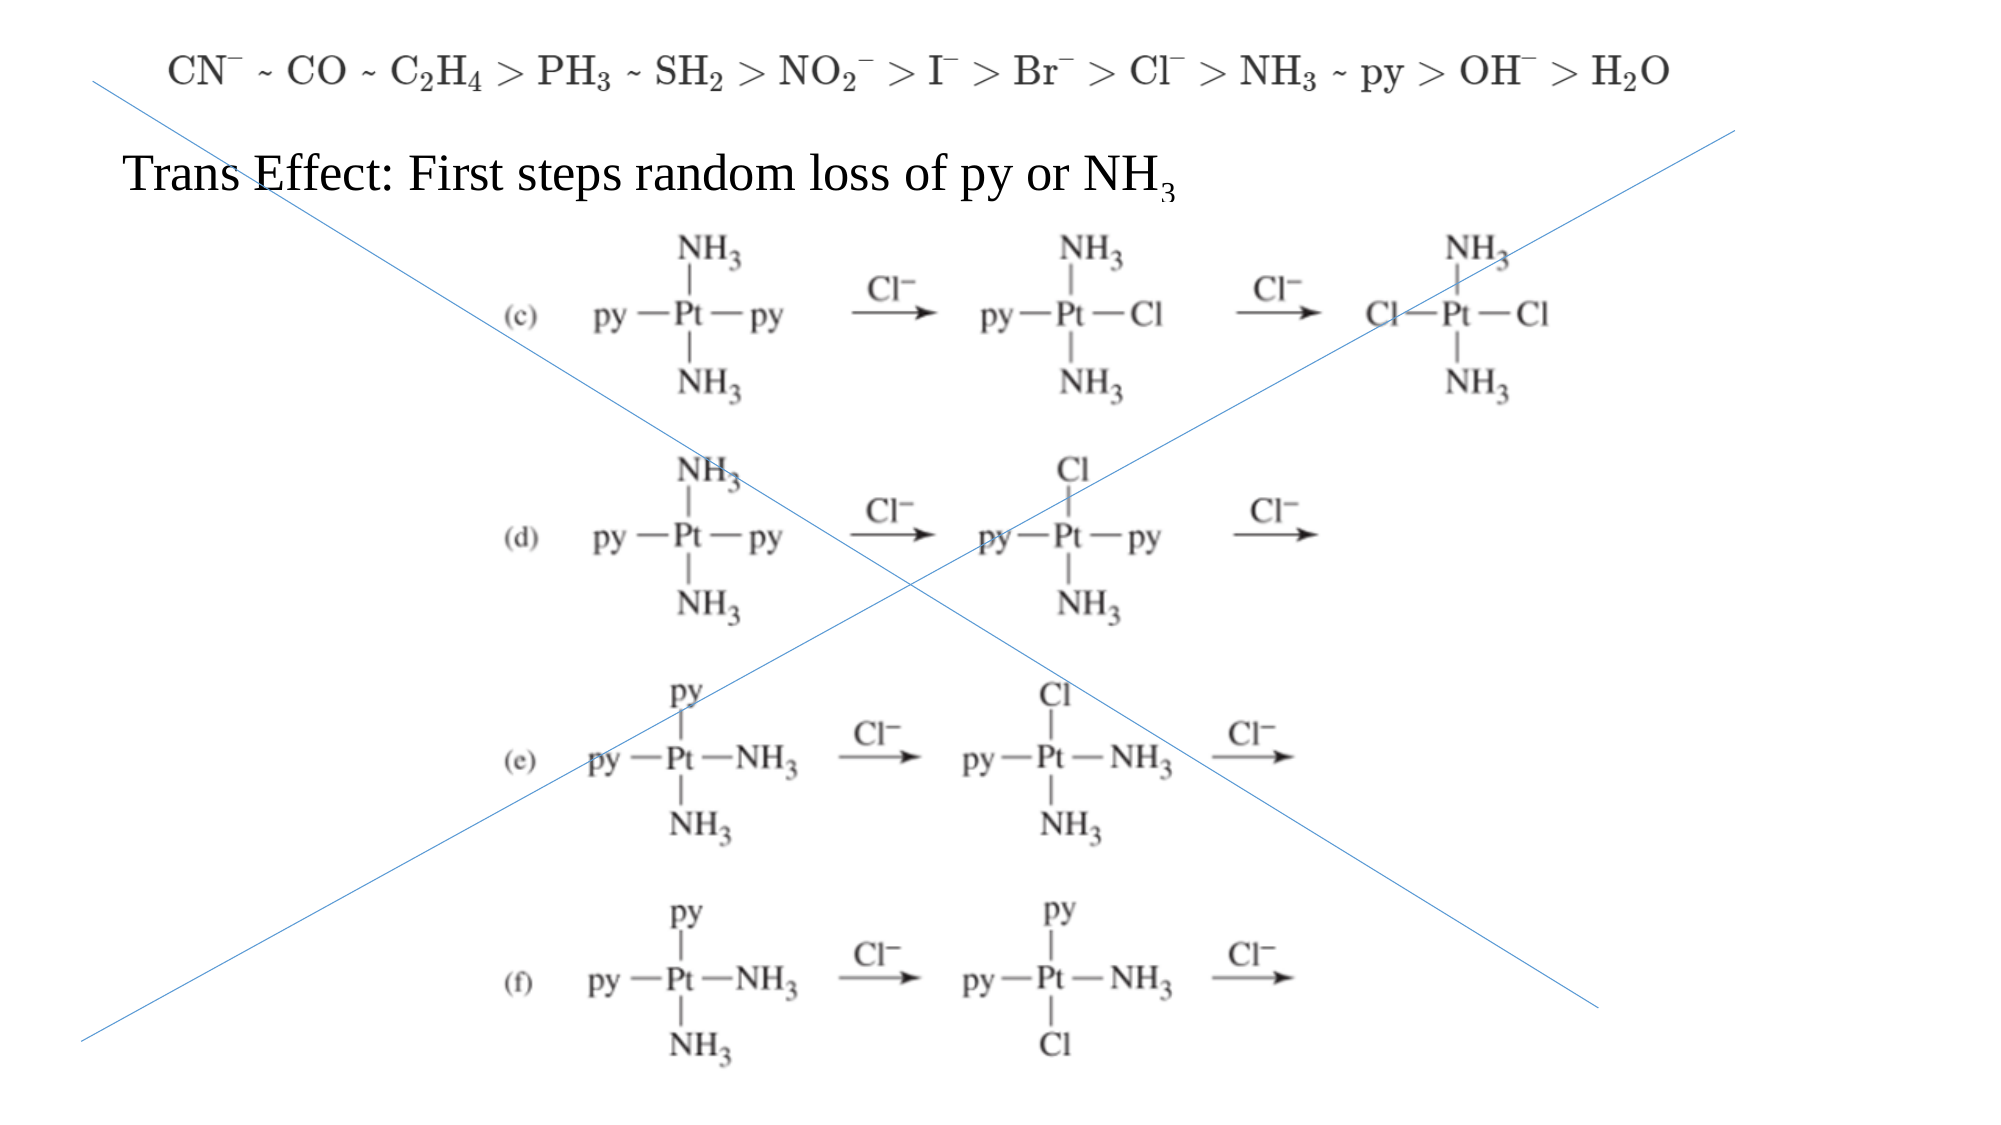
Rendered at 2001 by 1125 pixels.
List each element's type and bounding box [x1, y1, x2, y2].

text_box [81, 130, 1736, 1042]
text_box [92, 81, 1599, 130]
picture [448, 1042, 1552, 1075]
picture [138, 14, 1699, 130]
